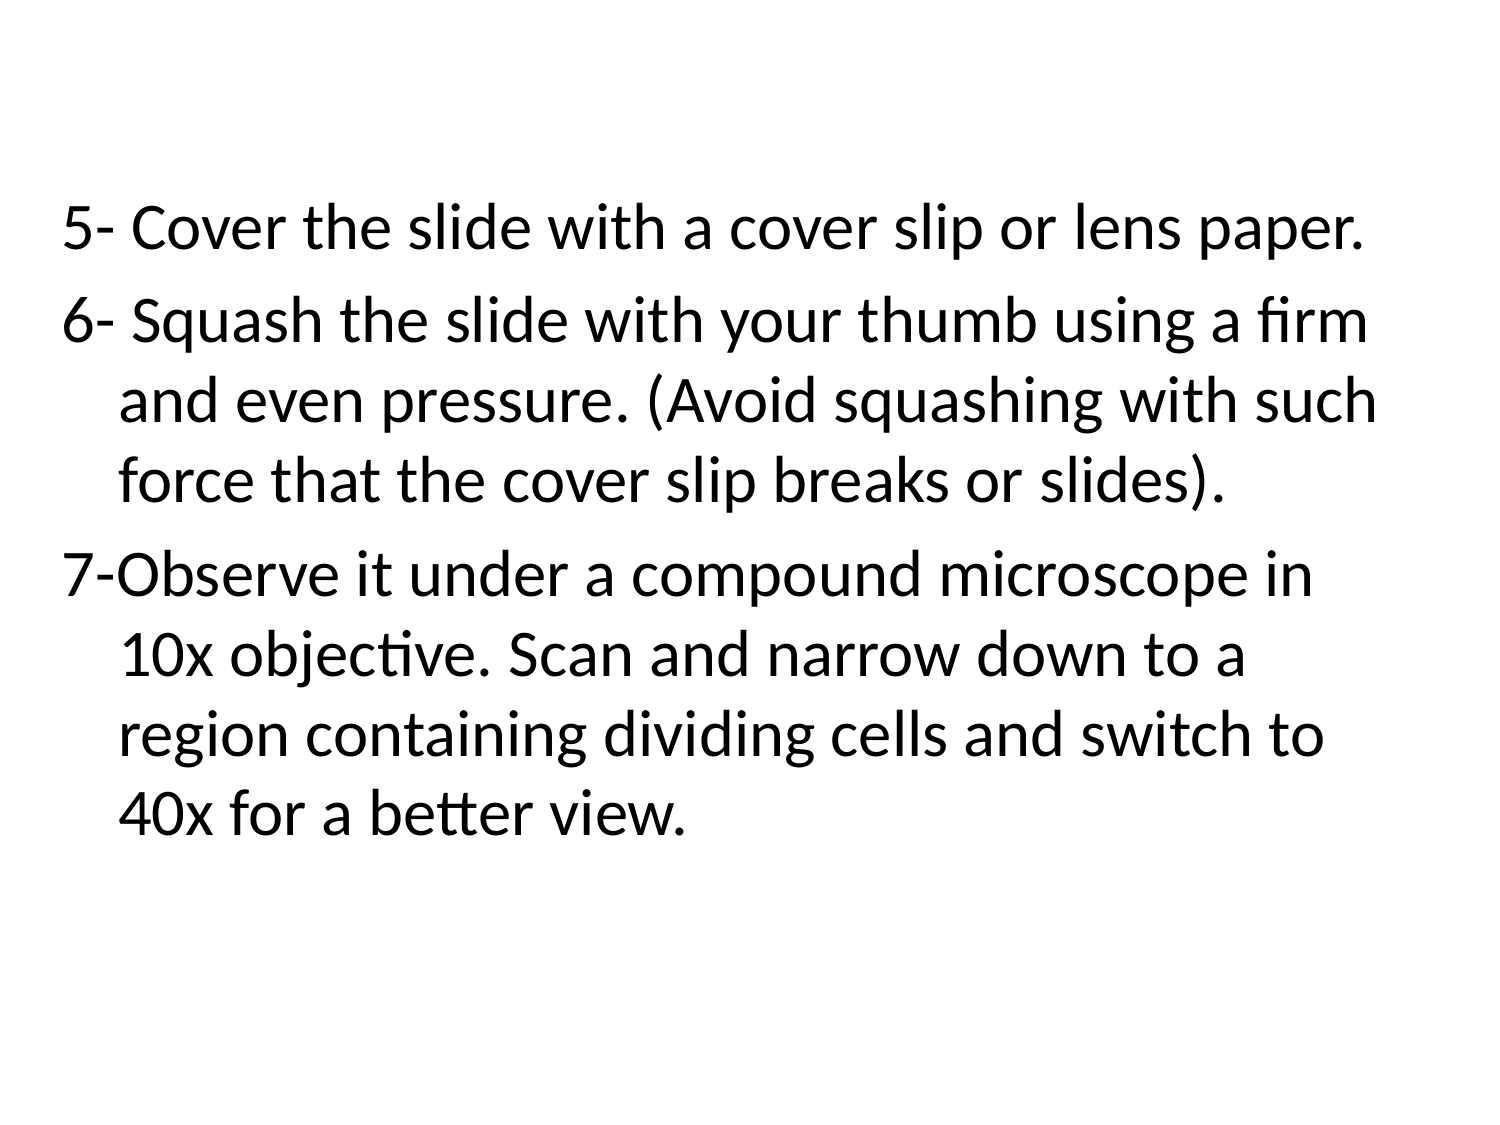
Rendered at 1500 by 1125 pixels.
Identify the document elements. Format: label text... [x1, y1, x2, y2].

list 5- Cover the slide with a cover slip or lens paper. 6- Squash the slide with your thumb using a firm and even pressure. (Avoid squashing with such force that the cover slip breaks or slides). 7-Observe it under a compound microscope in 10x objective. Scan and narrow down to a region containing dividing cells and switch to 40x for a better view. [46, 82, 1430, 1043]
